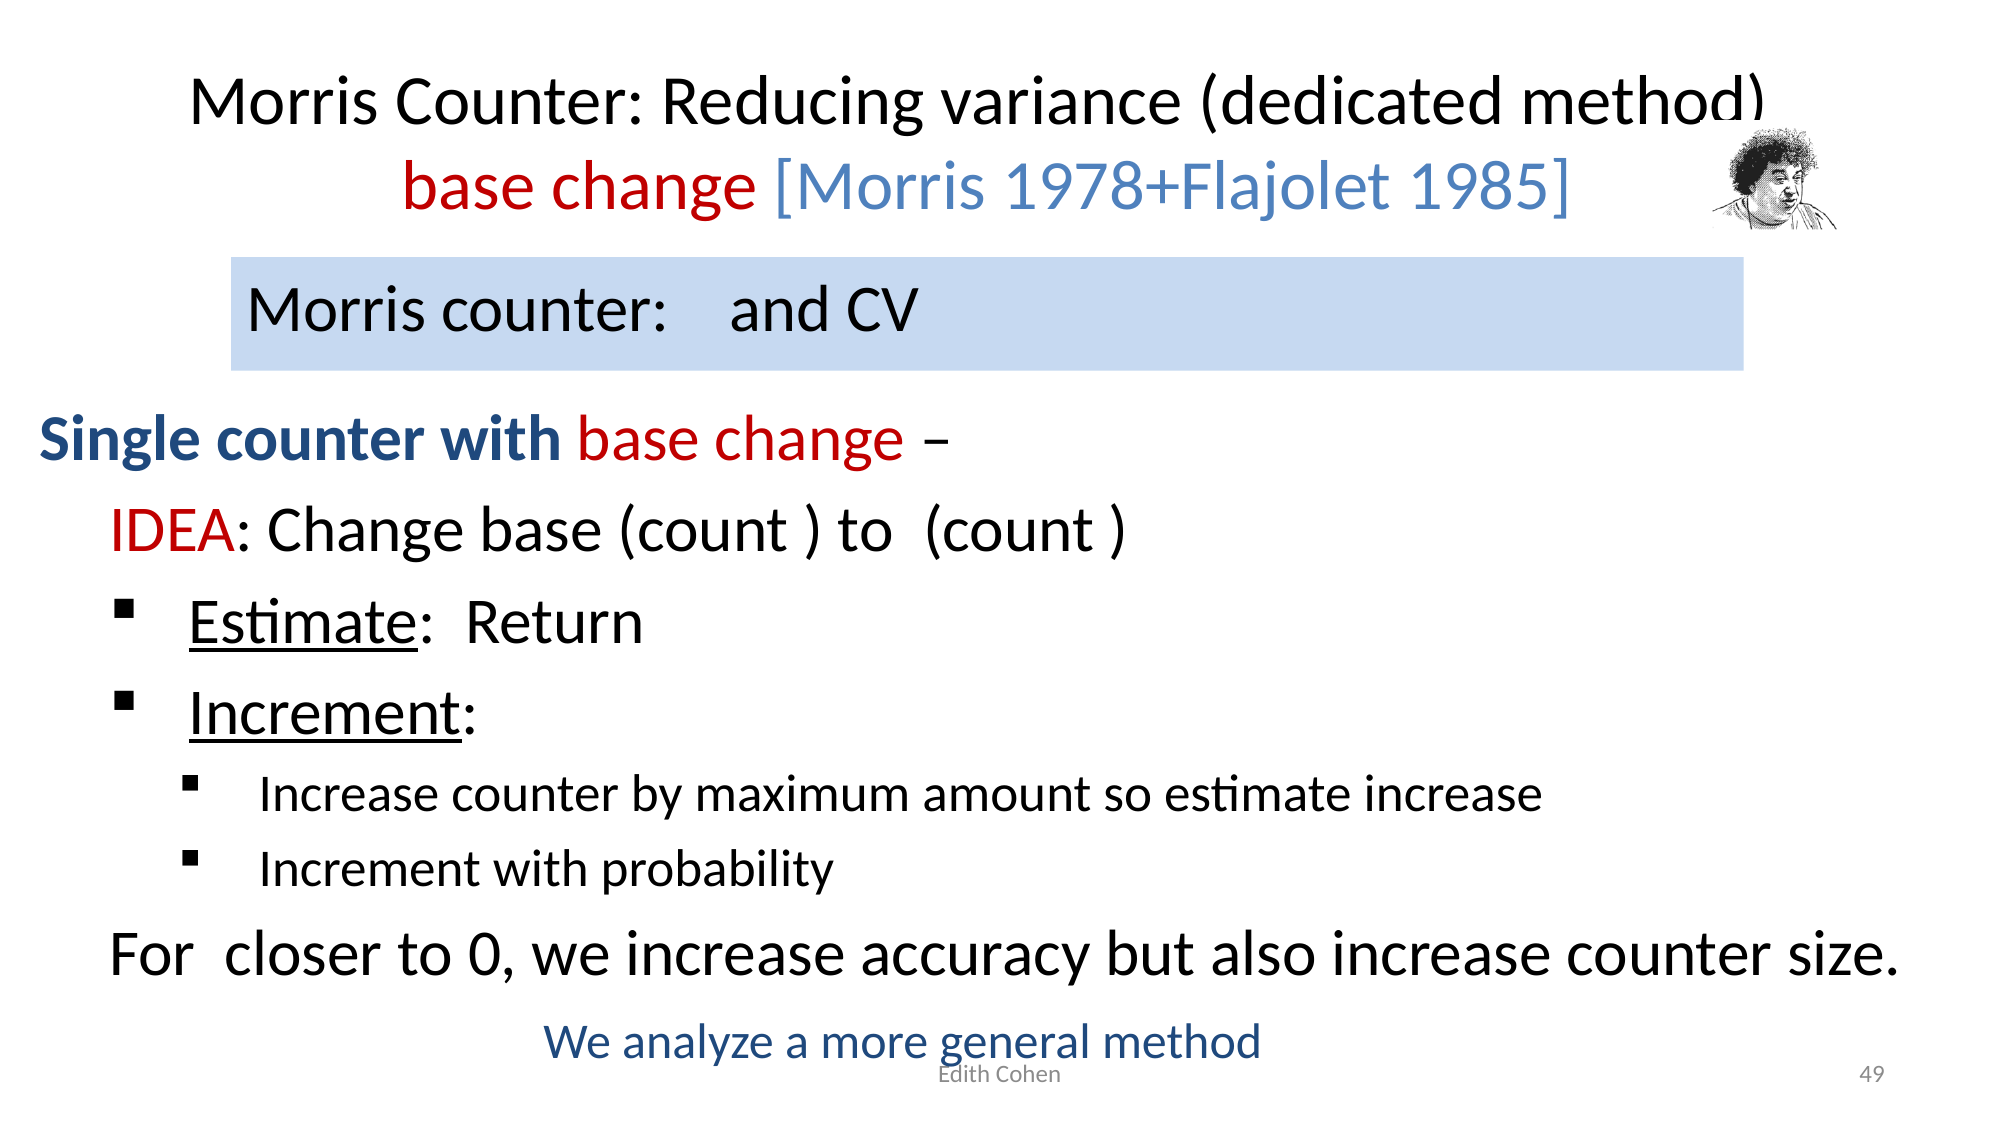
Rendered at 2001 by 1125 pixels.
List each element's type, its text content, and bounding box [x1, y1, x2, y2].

footer Edith Cohen [683, 1042, 1317, 1103]
picture [1699, 120, 1843, 242]
text_box We analyze a more general method [528, 1001, 1278, 1076]
slide_number 49 [1433, 1042, 1900, 1103]
title Morris Counter: Reducing variance (dedicated method) base change [Morris 1978+Flajolet 1985] [24, 45, 1950, 233]
